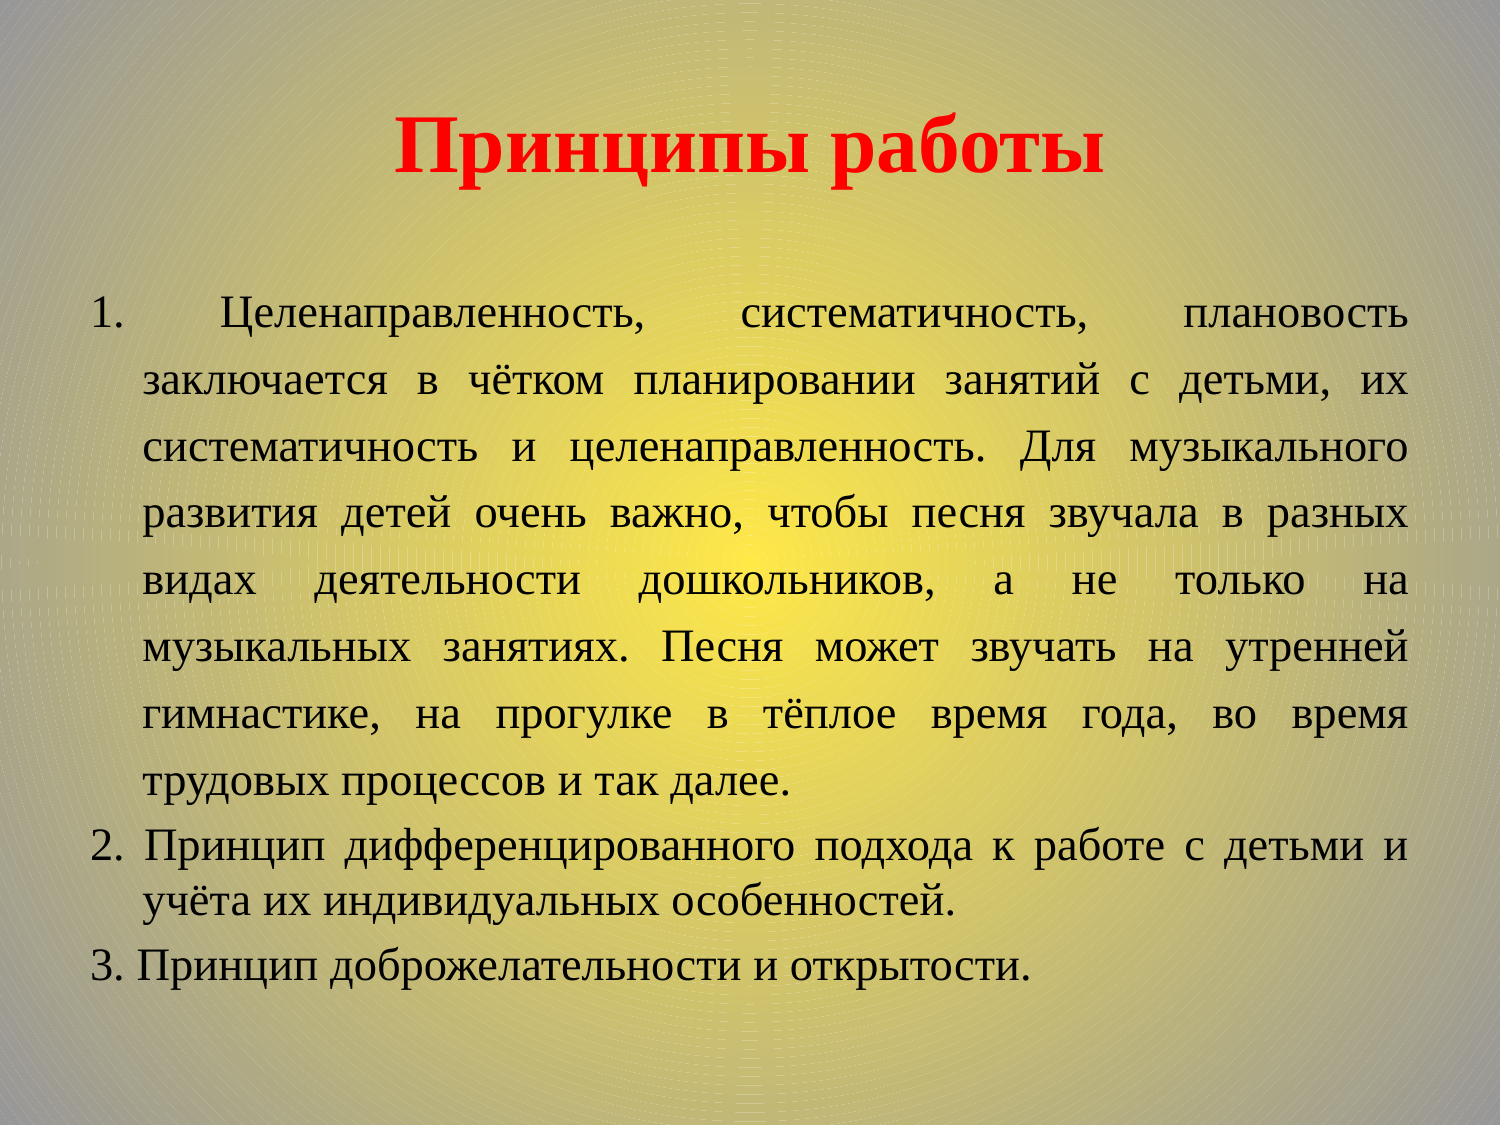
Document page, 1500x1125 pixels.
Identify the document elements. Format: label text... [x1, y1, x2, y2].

list 1. Целенаправленность, систематичность, плановость заключается в чётком планировании занятий с детьми, их систематичность и целенаправленность. Для музыкального развития детей очень важно, чтобы песня звучала в разных видах деятельности дошкольников, а не только на музыкальных занятиях. Песня может звучать на утренней гимнастике, на прогулке в тёплое время года, во время трудовых процессов и так далее. 2. Принцип дифференцированного подхода к работе с детьми и учёта их индивидуальных особенностей. 3. Принцип доброжелательности и открытости. [75, 262, 1425, 1005]
title Принципы работы [75, 45, 1425, 233]
